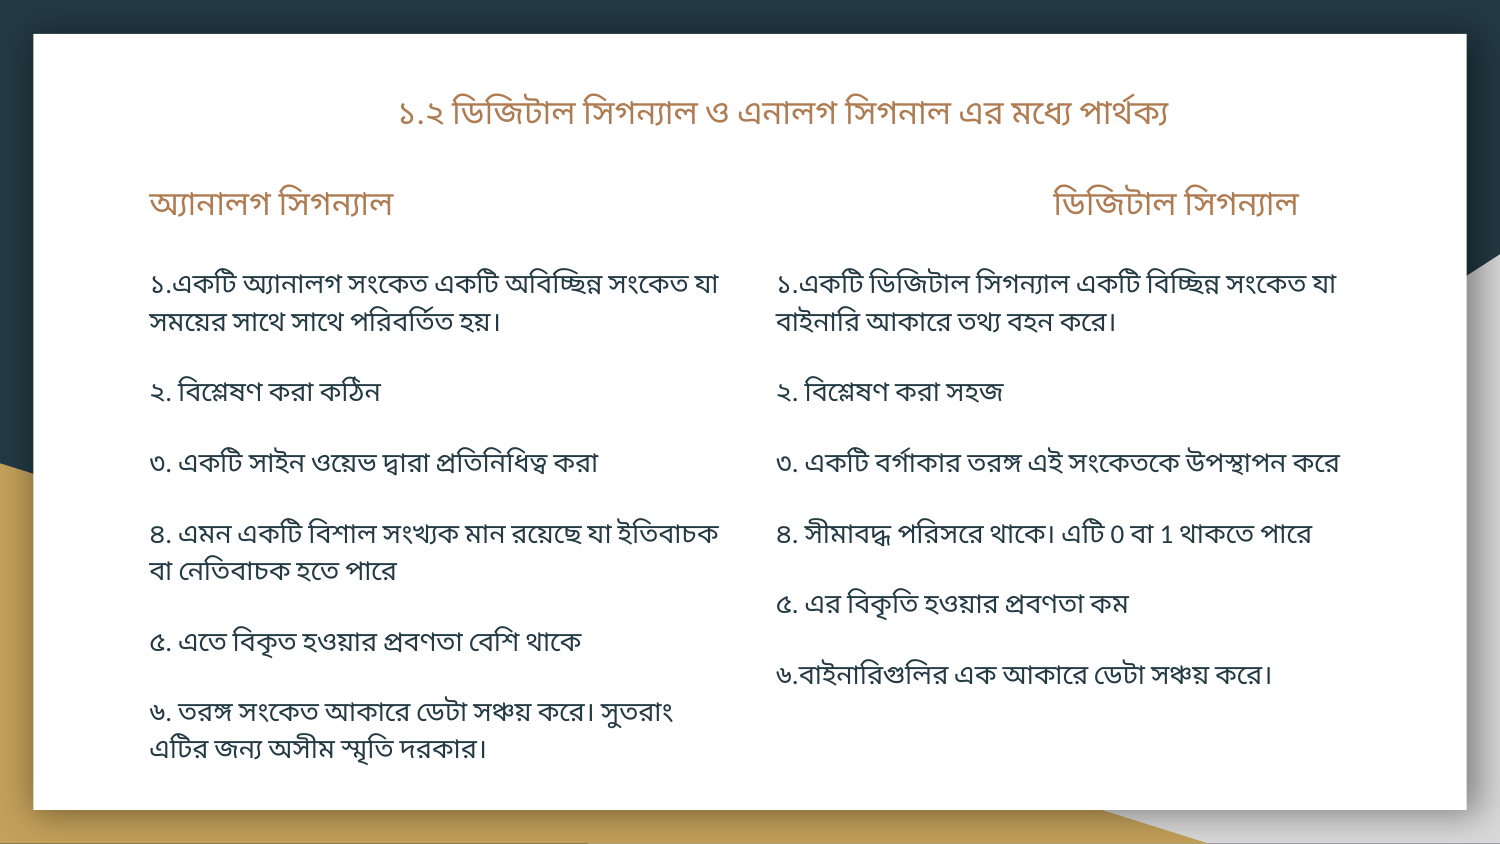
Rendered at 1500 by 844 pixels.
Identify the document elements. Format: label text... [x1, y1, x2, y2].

list ১.একটি অ্যানালগ সংকেত একটি অবিচ্ছিন্ন সংকেত যা সময়ের সাথে সাথে পরিবর্তিত হয়। ২. বিশ্লেষণ করা কঠিন ৩. একটি সাইন ওয়েভ দ্বারা প্রতিনিধিত্ব করা ৪. এমন একটি বিশাল সংখ্যক মান রয়েছে যা ইতিবাচক বা নেতিবাচক হতে পারে ৫. এতে বিকৃত হওয়ার প্রবণতা বেশি থাকে ৬. তরঙ্গ সংকেত আকারে ডেটা সঞ্চয় করে। সুতরাং এটির জন্য অসীম স্মৃতি দরকার। [134, 258, 739, 797]
text_box অ্যানালগ সিগন্যাল ডিজিটাল সিগন্যাল [134, 166, 1453, 258]
list ১.একটি ডিজিটাল সিগন্যাল একটি বিচ্ছিন্ন সংকেত যা বাইনারি আকারে তথ্য বহন করে। ২. বিশ্লেষণ করা সহজ ৩. একটি বর্গাকার তরঙ্গ এই সংকেতকে উপস্থাপন করে ৪. সীমাবদ্ধ পরিসরে থাকে। এটি 0 বা 1 থাকতে পারে ৫. এর বিকৃতি হওয়ার প্রবণতা কম ৬.বাইনারিগুলির এক আকারে ডেটা সঞ্চয় করে। [760, 258, 1366, 824]
title ১.২ ডিজিটাল সিগন্যাল ও এনালগ সিগনাল এর মধ্যে পার্থক্য [134, 76, 1366, 166]
